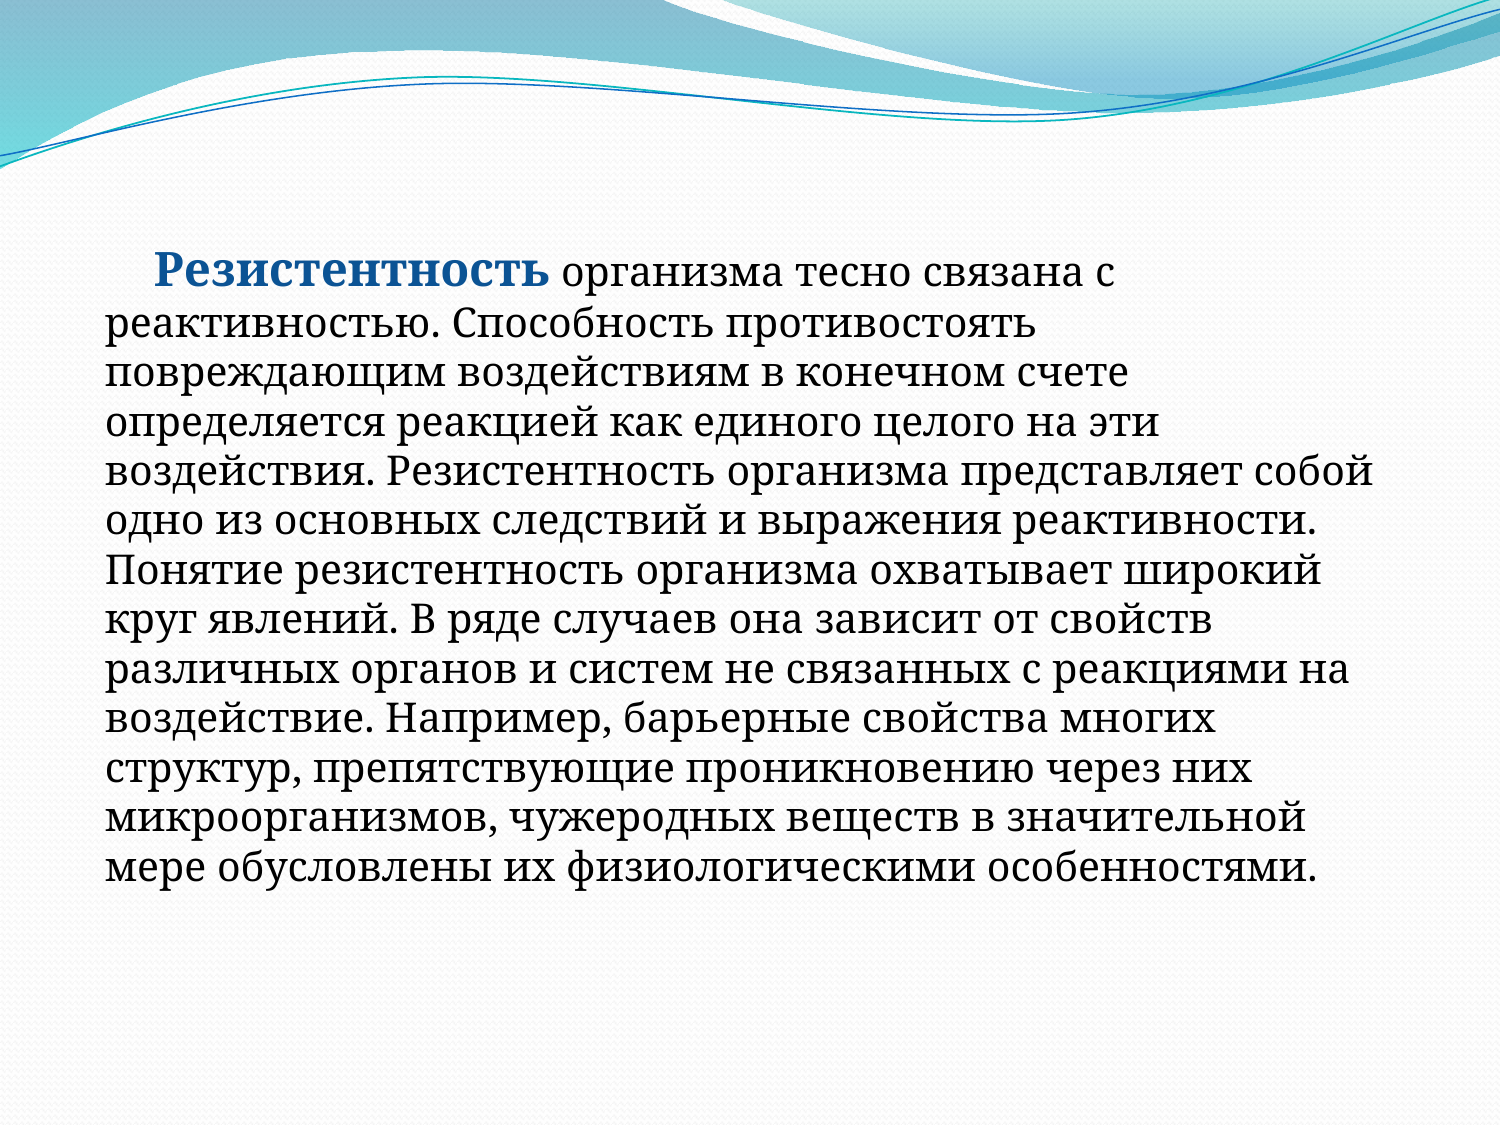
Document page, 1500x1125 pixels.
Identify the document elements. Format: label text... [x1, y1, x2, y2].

list Резистентность организма тесно связана с реактивностью. Способность противостоять повреждающим воздействиям в конечном счете определяется реакцией как единого целого на эти воздействия. Резистентность организма представляет собой одно из основных следствий и выражения реактивности. Понятие резистентность организма охватывает широкий круг явлений. В ряде случаев она зависит от свойств различных органов и систем не связанных с реакциями на воздействие. Например, барьерные свойства многих структур, препятствующие проникновению через них микроорганизмов, чужеродных веществ в значительной мере обусловлены их физиологическими особенностями. [53, 231, 1404, 952]
